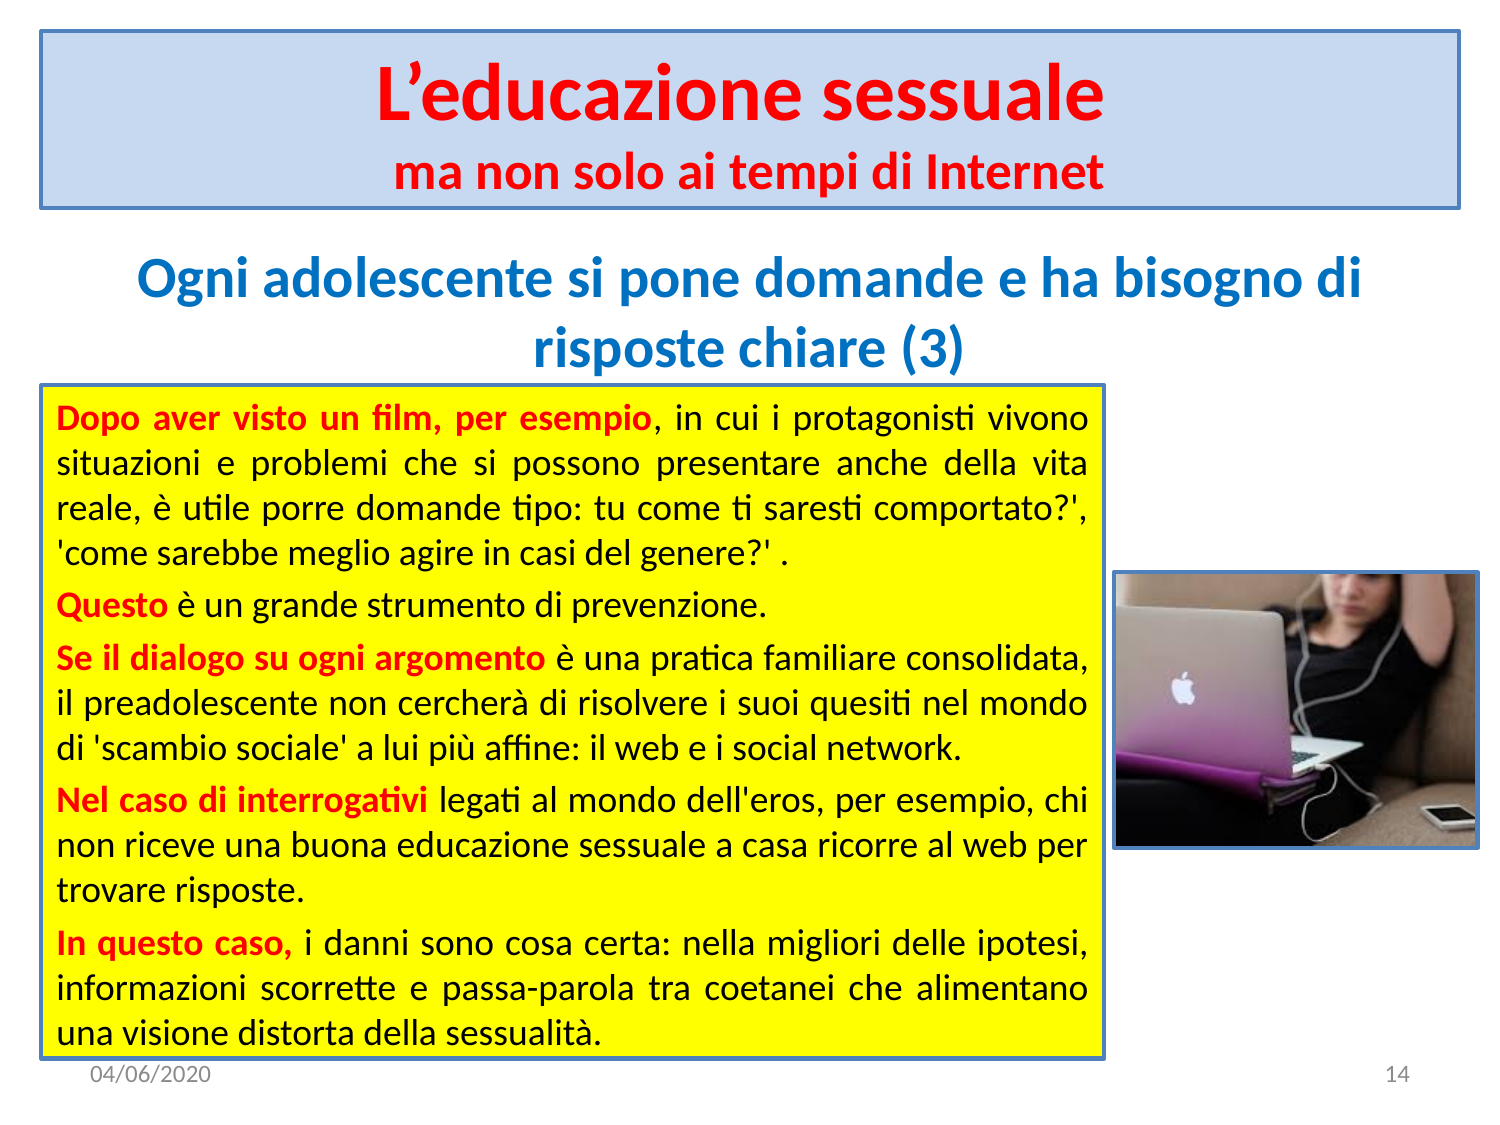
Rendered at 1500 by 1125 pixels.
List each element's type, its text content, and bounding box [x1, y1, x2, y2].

picture [1115, 574, 1476, 847]
text_box Ogni adolescente si pone domande e ha bisogno di risposte chiare (3) [41, 231, 1459, 387]
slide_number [75, 1042, 425, 1103]
subtitle Dopo aver visto un film, per esempio, in cui i protagonisti vivono situazioni e problemi che si possono presentare anche della vita reale, è utile porre domande tipo: tu come ti saresti comportato?', 'come sarebbe meglio agire in casi del genere?' . Questo è un grande strumento di prevenzione. Se il dialogo su ogni argomento è una pratica familiare consolidata, il preadolescente non cercherà di risolvere i suoi quesiti nel mondo di 'scambio sociale' a lui più affine: il web e i social network. Nel caso di interrogativi legati al mondo dell'eros, per esempio, chi non riceve una buona educazione sessuale a casa ricorre al web per trovare risposte. In questo caso, i danni sono cosa certa: nella migliori delle ipotesi, informazioni scorrette e passa-parola tra coetanei che alimentano una visione distorta della sessualità. [41, 387, 1105, 1059]
title L’educazione sessuale ma non solo ai tempi di Internet [41, 30, 1459, 209]
slide_number 14 [1074, 1042, 1425, 1103]
